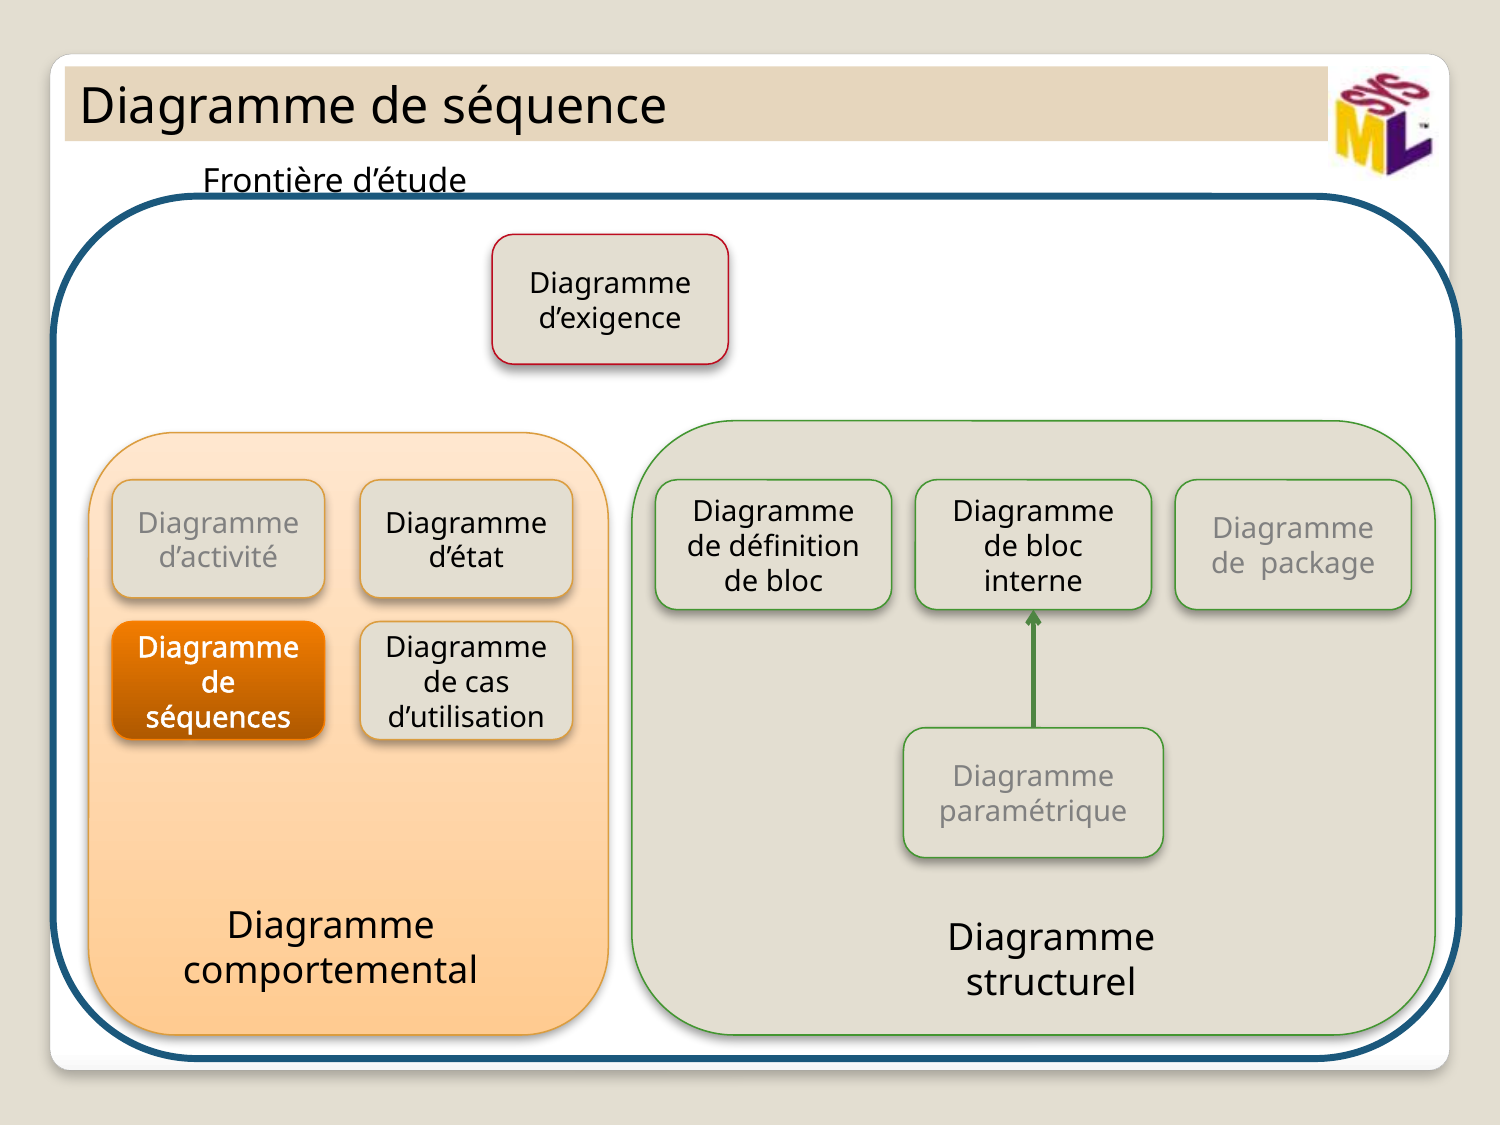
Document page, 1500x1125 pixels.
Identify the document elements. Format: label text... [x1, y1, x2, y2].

text_box Diagramme d’état [359, 478, 574, 599]
picture [1328, 66, 1439, 181]
text_box Diagramme structurel [879, 905, 1223, 1010]
text_box Diagramme de séquences [111, 620, 326, 741]
text_box Diagramme de définition de bloc [654, 478, 893, 611]
text_box [49, 192, 1463, 1063]
text_box [631, 419, 1436, 1036]
text_box Diagramme de bloc interne [914, 478, 1153, 611]
text_box [87, 431, 610, 1036]
text_box Diagramme de package [1174, 478, 1413, 611]
text_box Frontière d’étude [187, 152, 610, 207]
text_box Diagramme de cas d’utilisation [359, 620, 574, 741]
text_box Diagramme paramétrique [902, 726, 1165, 859]
text_box Diagramme comportemental [159, 893, 502, 998]
text_box Diagramme de séquence [64, 66, 1328, 142]
text_box Diagramme d’activité [111, 478, 326, 599]
text_box Diagramme d’exigence [491, 233, 730, 366]
